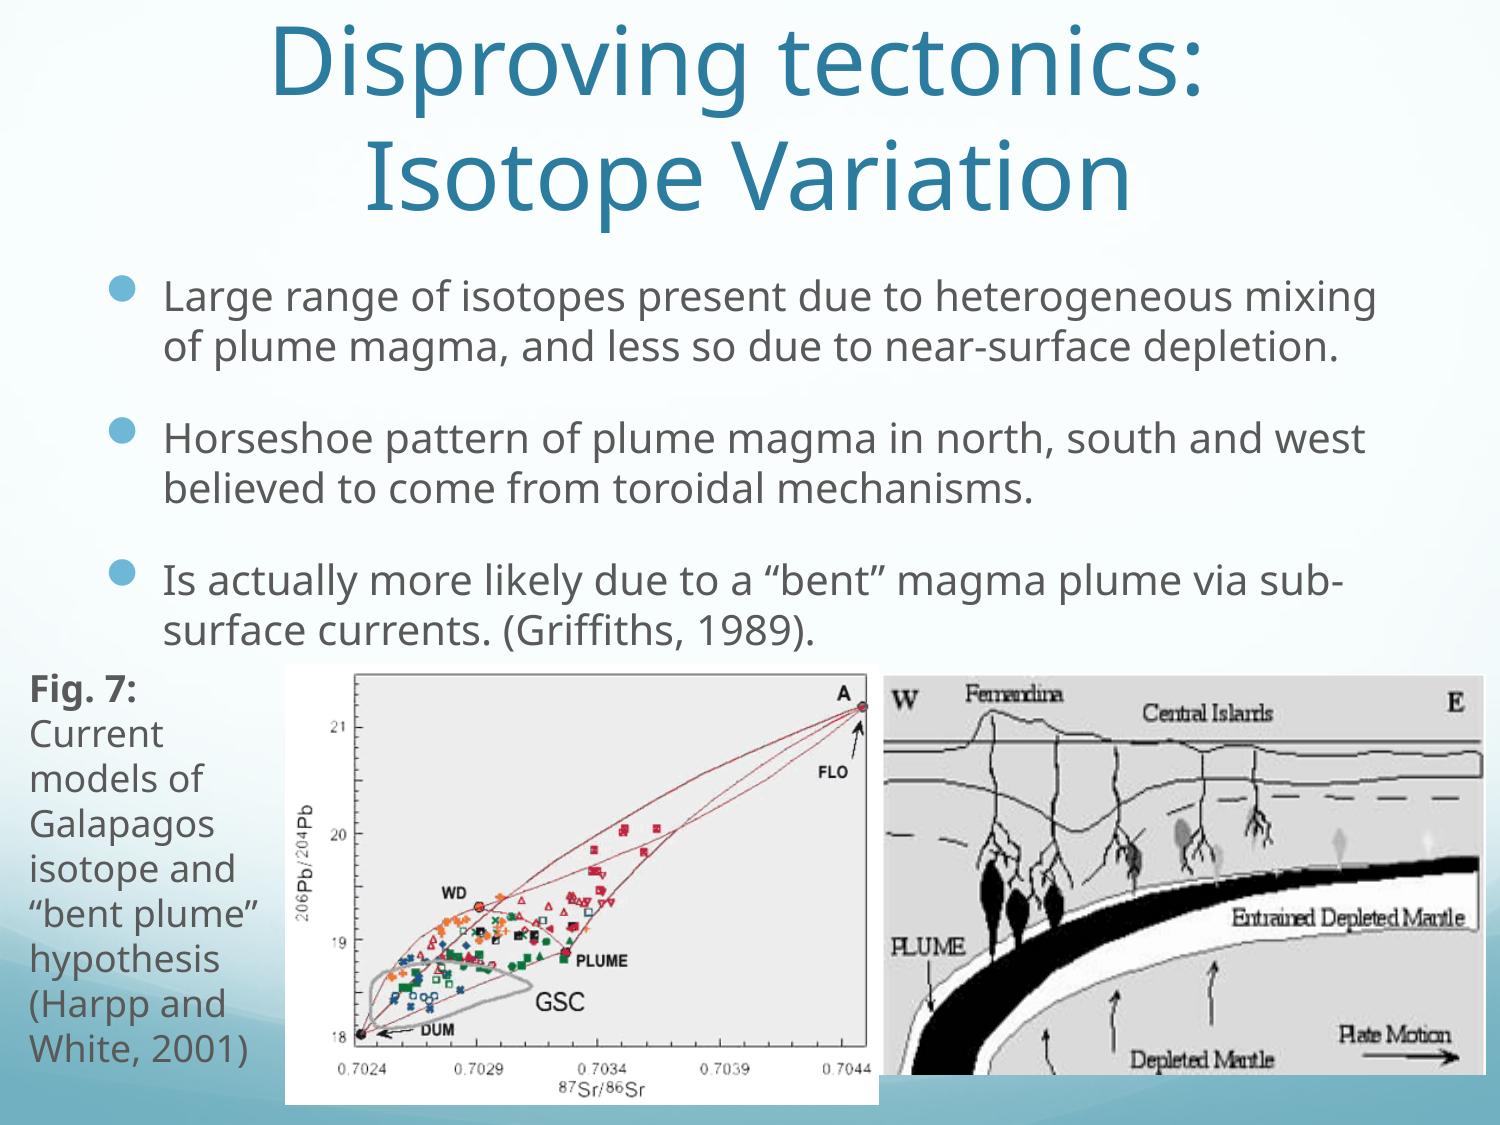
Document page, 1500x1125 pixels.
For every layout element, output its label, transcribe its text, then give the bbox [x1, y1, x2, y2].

picture [284, 663, 1486, 1105]
text_box Fig. 7: Current models of Galapagos isotope and “bent plume” hypothesis (Harpp and White, 2001) [13, 657, 286, 1078]
list Large range of isotopes present due to heterogeneous mixing of plume magma, and less so due to near-surface depletion. Horseshoe pattern of plume magma in north, south and west believed to come from toroidal mechanisms. Is actually more likely due to a “bent” magma plume via sub-surface currents. (Griffiths, 1989). [90, 262, 1410, 671]
title Disproving tectonics: Isotope Variation [90, 17, 1410, 237]
